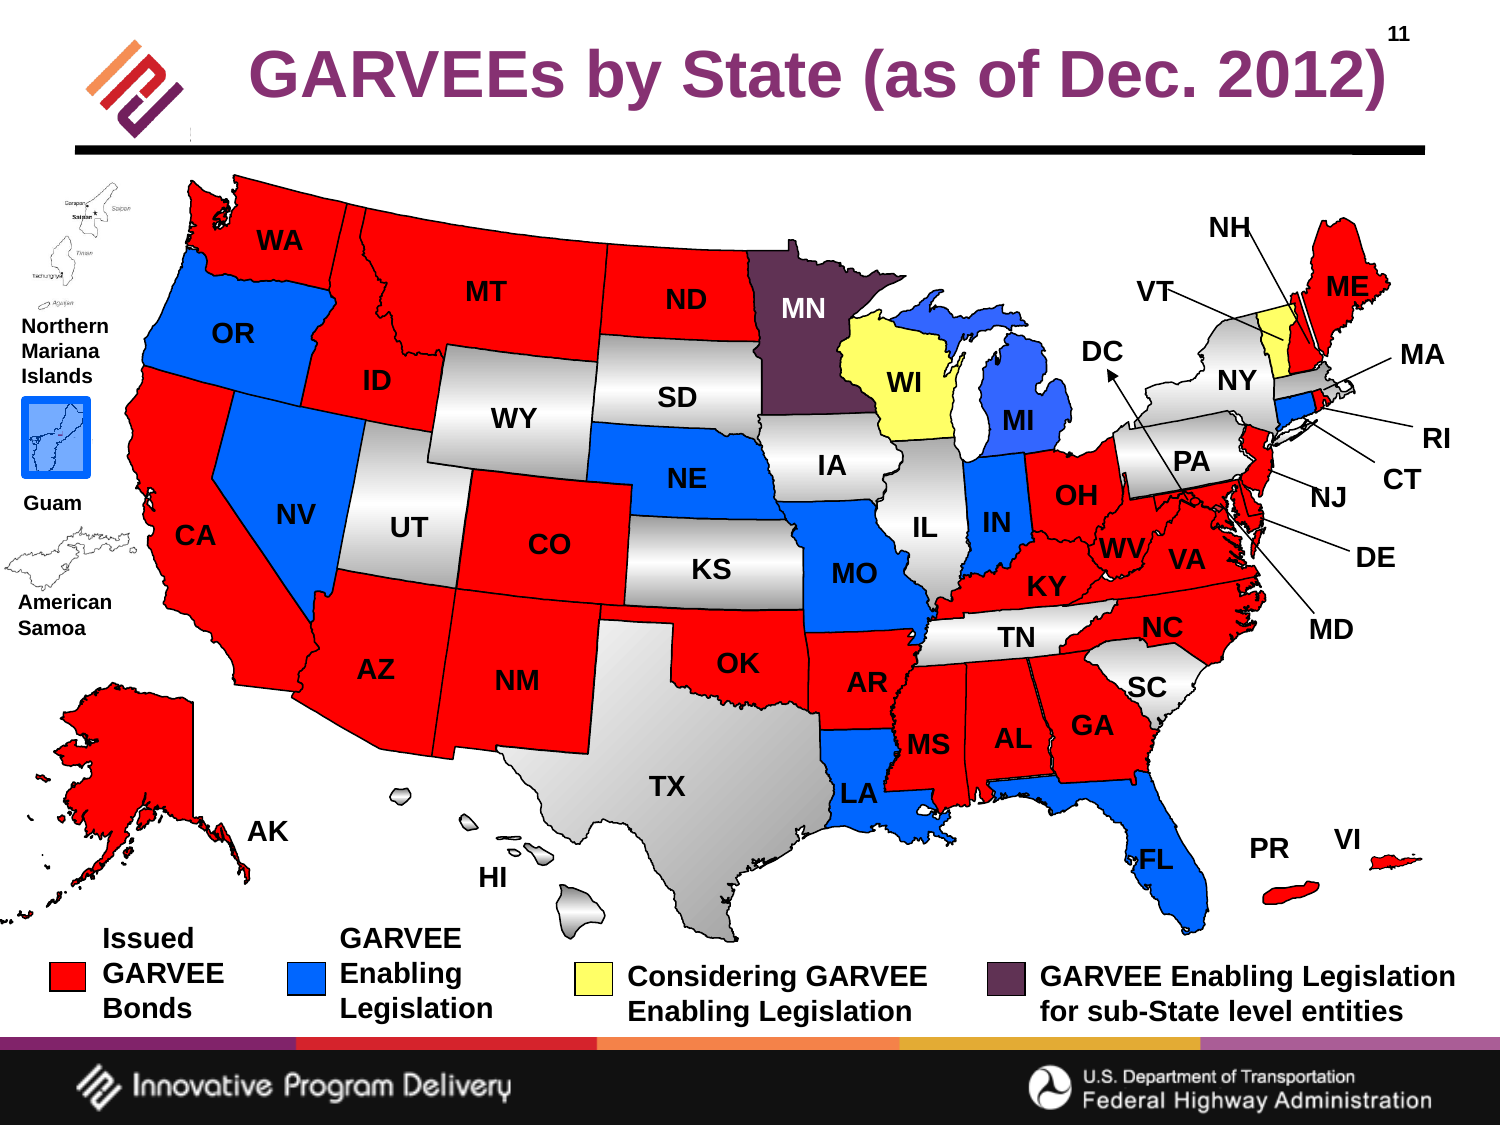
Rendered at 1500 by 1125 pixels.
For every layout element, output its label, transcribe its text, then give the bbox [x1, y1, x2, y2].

text_box Guam [0, 487, 66, 516]
text_box SD [660, 381, 695, 410]
text_box MA [1419, 337, 1438, 369]
text_box [1263, 881, 1319, 905]
text_box NC [1140, 615, 1186, 640]
text_box [1145, 622, 1257, 666]
text_box MO [842, 558, 876, 587]
text_box [575, 962, 612, 996]
text_box Considering GARVEE Enabling Legislation [612, 949, 1000, 1035]
text_box [336, 420, 473, 589]
text_box [876, 466, 970, 611]
text_box [212, 391, 367, 625]
picture [50, 12, 463, 143]
picture [0, 1037, 1500, 1050]
text_box [185, 174, 348, 291]
text_box [912, 606, 1103, 667]
text_box SC [1129, 671, 1166, 700]
text_box [1113, 421, 1162, 498]
text_box GARVEE Enabling Legislation [414, 912, 756, 1033]
text_box AL [995, 722, 1031, 751]
text_box WA [258, 225, 293, 253]
text_box UT [388, 512, 422, 540]
text_box OK [720, 647, 757, 676]
text_box VT [1141, 275, 1162, 304]
picture [0, 524, 138, 593]
text_box DC [1084, 335, 1121, 364]
text_box LA [838, 777, 872, 806]
text_box TX [643, 771, 691, 800]
text_box [1106, 368, 1129, 405]
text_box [389, 788, 606, 940]
text_box GA [1075, 710, 1110, 738]
text_box ID [356, 365, 391, 393]
text_box [805, 629, 921, 730]
text_box [1084, 637, 1208, 730]
picture [1025, 1062, 1438, 1117]
text_box NV [274, 498, 310, 527]
text_box KY [1028, 571, 1057, 599]
text_box [1332, 217, 1355, 225]
text_box [457, 469, 631, 605]
text_box AR [849, 667, 885, 695]
text_box [301, 203, 444, 432]
text_box [291, 569, 455, 757]
text_box [49, 962, 86, 991]
text_box [1060, 615, 1140, 654]
text_box VI [1324, 812, 1371, 863]
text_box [24, 399, 93, 476]
text_box IA [813, 450, 850, 478]
text_box [431, 588, 601, 760]
text_box [599, 243, 760, 341]
text_box TN [999, 622, 1035, 650]
text_box CO [528, 528, 564, 557]
text_box AZ [357, 654, 394, 682]
text_box WY [498, 403, 530, 431]
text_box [1369, 853, 1423, 871]
text_box [883, 663, 971, 814]
text_box [125, 365, 320, 693]
text_box [747, 239, 907, 415]
text_box [777, 499, 937, 646]
picture [24, 174, 133, 313]
text_box FL [1133, 844, 1179, 872]
text_box KS [698, 554, 734, 583]
text_box IN [979, 507, 1014, 535]
text_box NH [1215, 211, 1244, 225]
text_box Issued GARVEE Bonds [87, 912, 414, 1033]
text_box [988, 771, 1209, 935]
text_box MT [468, 275, 504, 304]
text_box CT [1419, 462, 1426, 494]
text_box [600, 604, 809, 710]
text_box MD [1313, 622, 1350, 642]
text_box [360, 208, 607, 361]
text_box OH [1058, 479, 1095, 502]
text_box [592, 334, 762, 446]
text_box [1062, 499, 1162, 607]
text_box Northern Mariana Islands [0, 337, 91, 363]
text_box AK [254, 815, 278, 845]
text_box OR [223, 317, 260, 346]
text_box American Samoa [0, 601, 91, 629]
text_box [287, 962, 326, 996]
text_box [1025, 436, 1122, 539]
text_box [624, 515, 803, 610]
picture [75, 1062, 513, 1114]
text_box MS [911, 729, 947, 757]
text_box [888, 289, 1073, 458]
text_box [142, 246, 337, 407]
text_box [587, 422, 787, 520]
text_box MN [785, 292, 822, 321]
text_box ND [668, 284, 697, 312]
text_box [0, 682, 250, 924]
text_box NE [670, 462, 705, 491]
text_box NM [500, 665, 535, 693]
text_box [820, 728, 956, 847]
text_box [987, 962, 1024, 996]
text_box [1320, 220, 1328, 225]
text_box [965, 658, 1055, 804]
text_box RI [1419, 412, 1453, 462]
title GARVEEs by State (as of Dec. 2012) [174, 25, 1463, 127]
text_box [427, 344, 598, 482]
text_box [930, 530, 1057, 621]
text_box [1028, 651, 1160, 785]
text_box [496, 619, 835, 942]
text_box GARVEE Enabling Legislation for sub-State level entities [1024, 949, 1475, 1035]
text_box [1167, 226, 1414, 614]
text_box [1134, 312, 1162, 451]
text_box [758, 413, 900, 506]
text_box [959, 466, 1033, 579]
text_box CA [171, 520, 219, 548]
text_box [1122, 472, 1130, 498]
text_box [836, 309, 883, 436]
text_box PR [1251, 833, 1280, 861]
text_box IL [907, 512, 943, 540]
